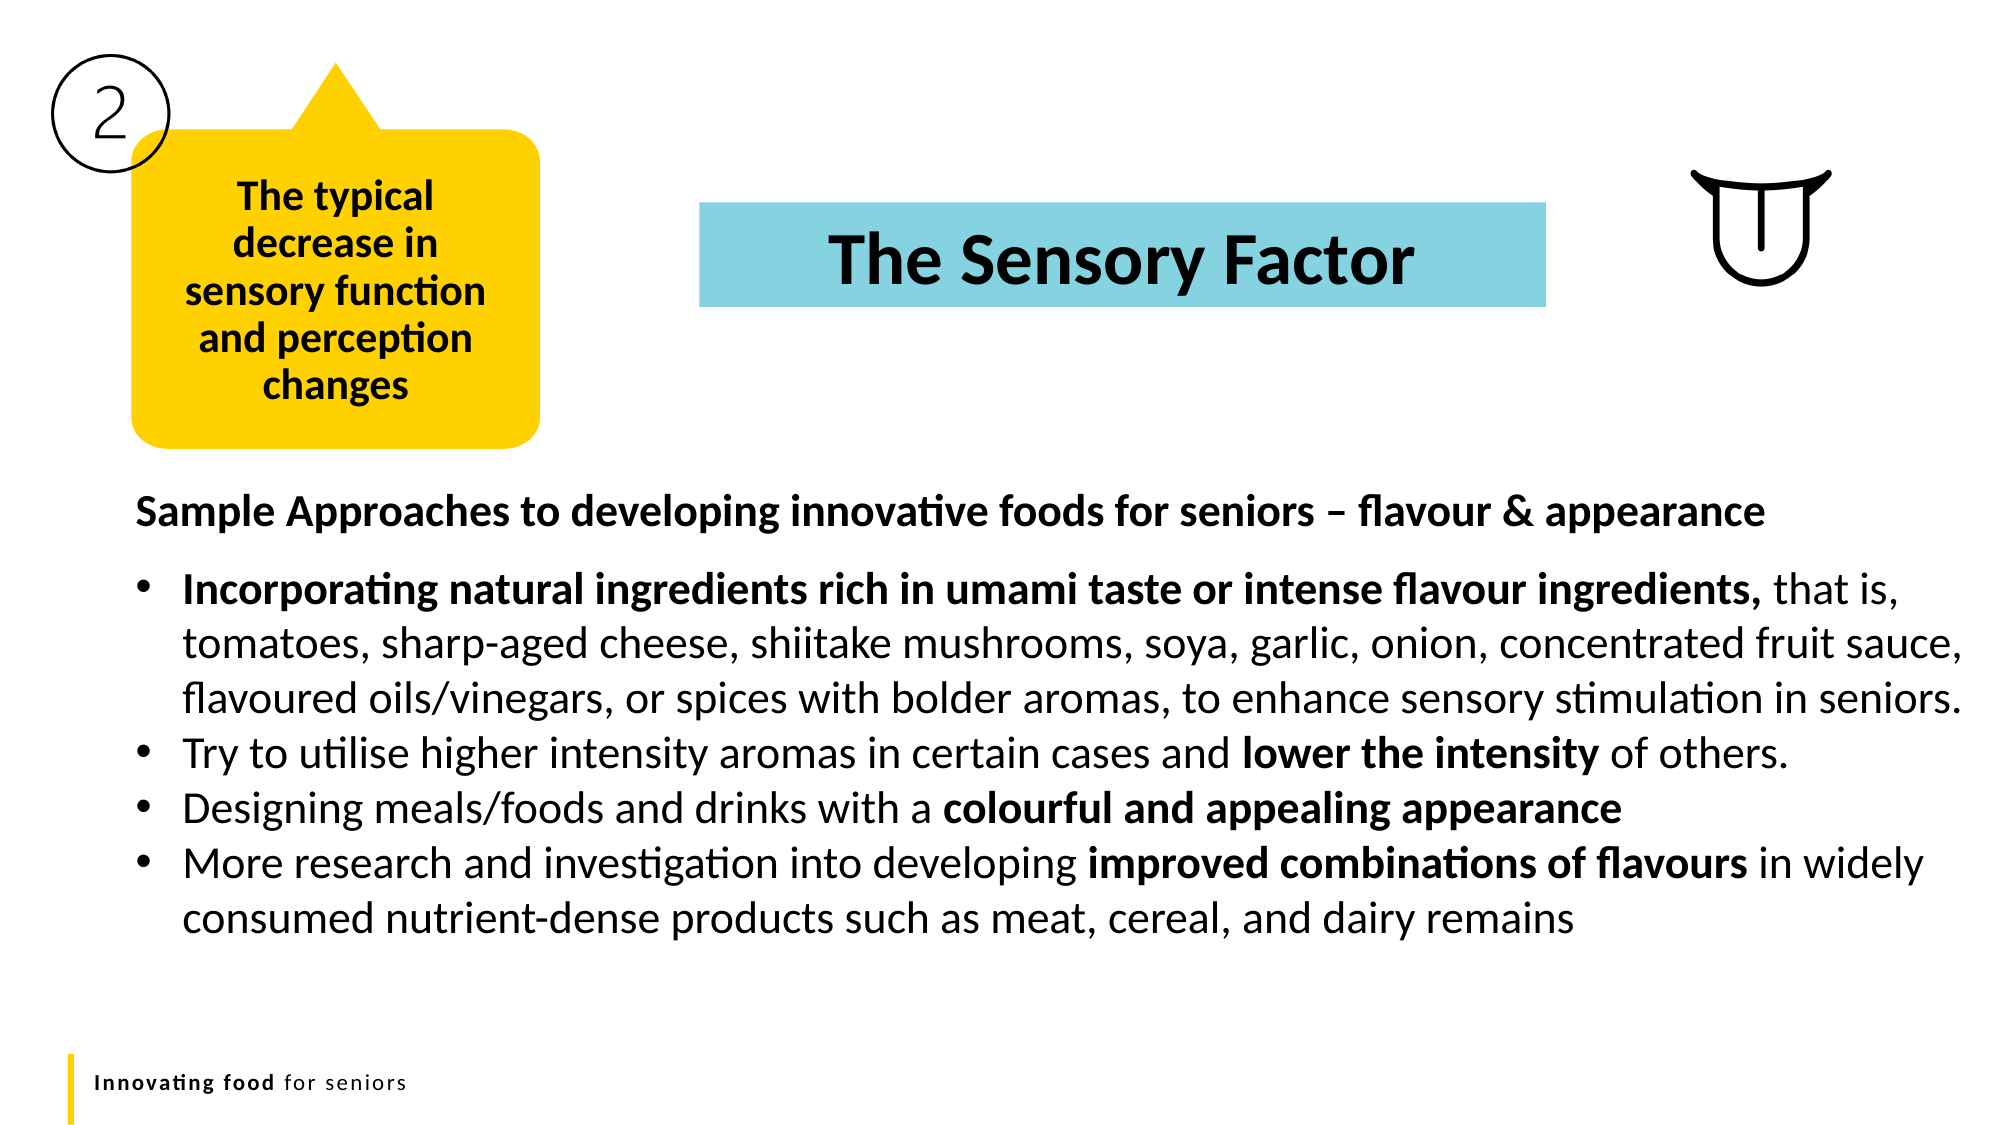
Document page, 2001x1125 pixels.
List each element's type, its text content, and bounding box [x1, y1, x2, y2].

list Sample Approaches to developing innovative foods for seniors – flavour & appearance Incorporating natural ingredients rich in umami taste or intense flavour ingredients, that is, tomatoes, sharp-aged cheese, shiitake mushrooms, soya, garlic, onion, concentrated fruit sauce, flavoured oils/vinegars, or spices with bolder aromas, to enhance sensory stimulation in seniors. Try to utilise higher intensity aromas in certain cases and lower the intensity of others. Designing meals/foods and drinks with a colourful and appealing appearance More research and investigation into developing improved combinations of flavours in widely consumed nutrient-dense products such as meat, cereal, and dairy remains [120, 473, 1986, 1022]
text_box The typical decrease in sensory function and perception changes [145, 165, 526, 417]
picture [35, 38, 186, 189]
text_box [131, 62, 540, 449]
picture [1667, 134, 1855, 322]
text_box The Sensory Factor [699, 202, 1546, 307]
